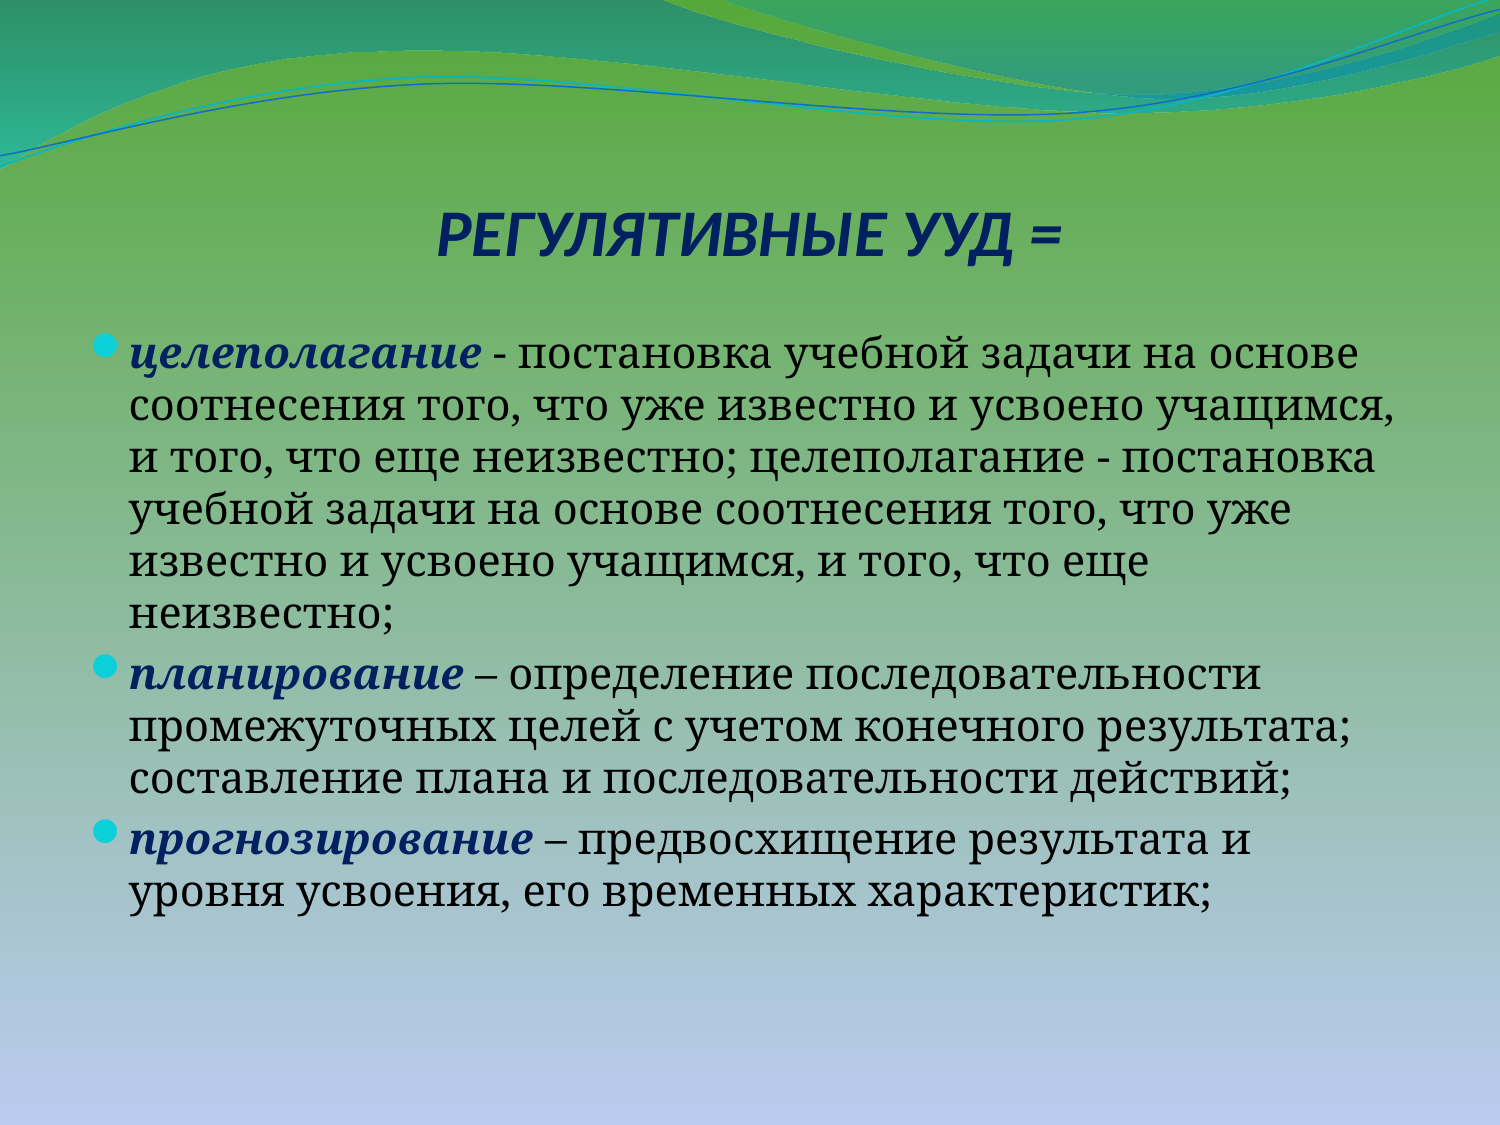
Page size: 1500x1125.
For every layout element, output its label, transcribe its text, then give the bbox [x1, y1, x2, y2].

title РЕГУЛЯТИВНЫЕ УУД = [75, 115, 1425, 270]
list целеполагание - постановка учебной задачи на основе соотнесения того, что уже известно и усвоено учащимся, и того, что еще неизвестно; целеполагание - постановка учебной задачи на основе соотнесения того, что уже известно и усвоено учащимся, и того, что еще неизвестно; планирование – определение последовательности промежуточных целей с учетом конечного результата; составление плана и последовательности действий; прогнозирование – предвосхищение результата и уровня усвоения, его временных характеристик; [75, 317, 1425, 1038]
